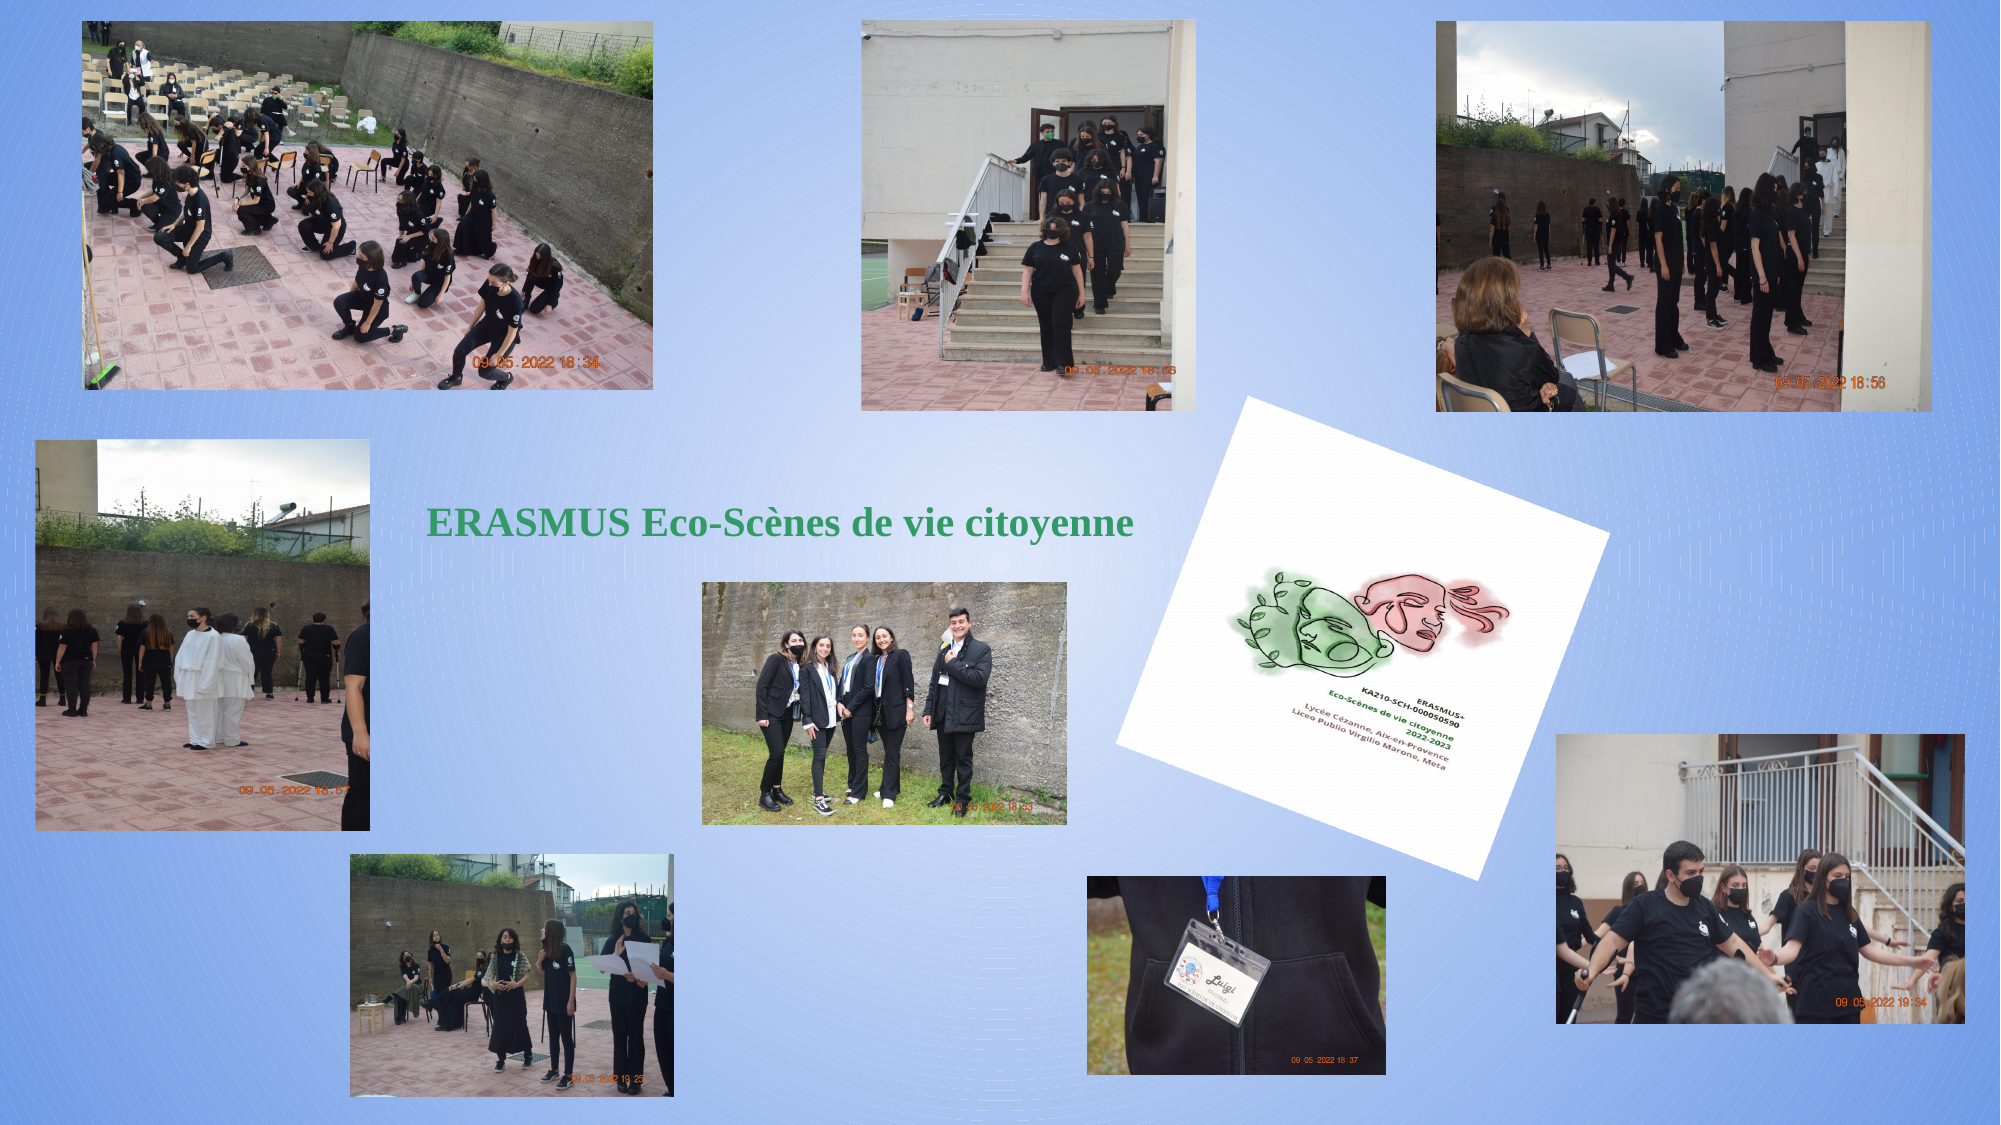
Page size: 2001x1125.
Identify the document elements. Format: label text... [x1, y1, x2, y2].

picture [832, 20, 1225, 411]
picture [82, 20, 653, 391]
picture [6, 440, 399, 831]
picture [1087, 875, 1386, 1075]
text_box ERASMUS Eco-Scènes de vie citoyenne [411, 487, 1163, 553]
picture [1436, 20, 1932, 413]
picture [702, 581, 1067, 825]
picture [350, 853, 674, 1097]
picture [1116, 396, 1965, 1024]
